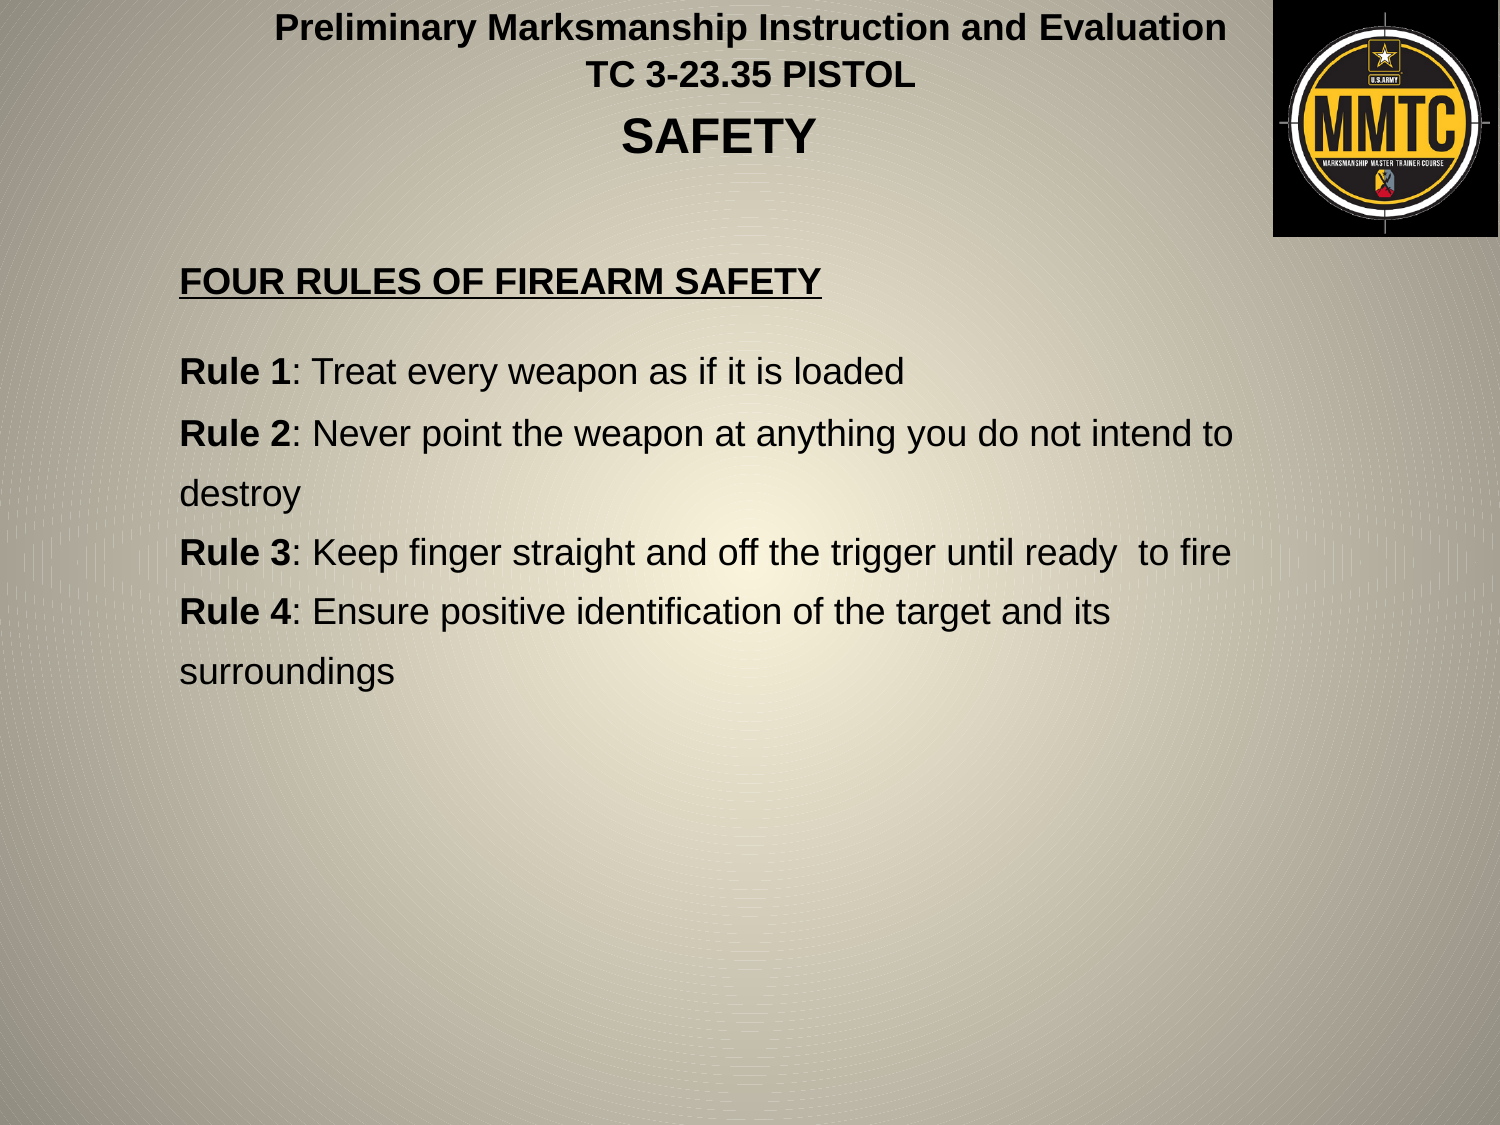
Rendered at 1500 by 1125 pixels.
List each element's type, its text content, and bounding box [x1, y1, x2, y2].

picture [1273, 164, 1498, 237]
picture [1273, 0, 1498, 102]
text_box FOUR RULES OF FIREARM SAFETY Rule 1: Treat every weapon as if it is loaded Rule 2: Never point the weapon at anything you do not intend to destroy Rule 3: Keep finger straight and off the trigger until ready to fire Rule 4: Ensure positive identification of the target and its surroundings [162, 249, 1338, 700]
text_box SAFETY [0, 102, 1500, 164]
